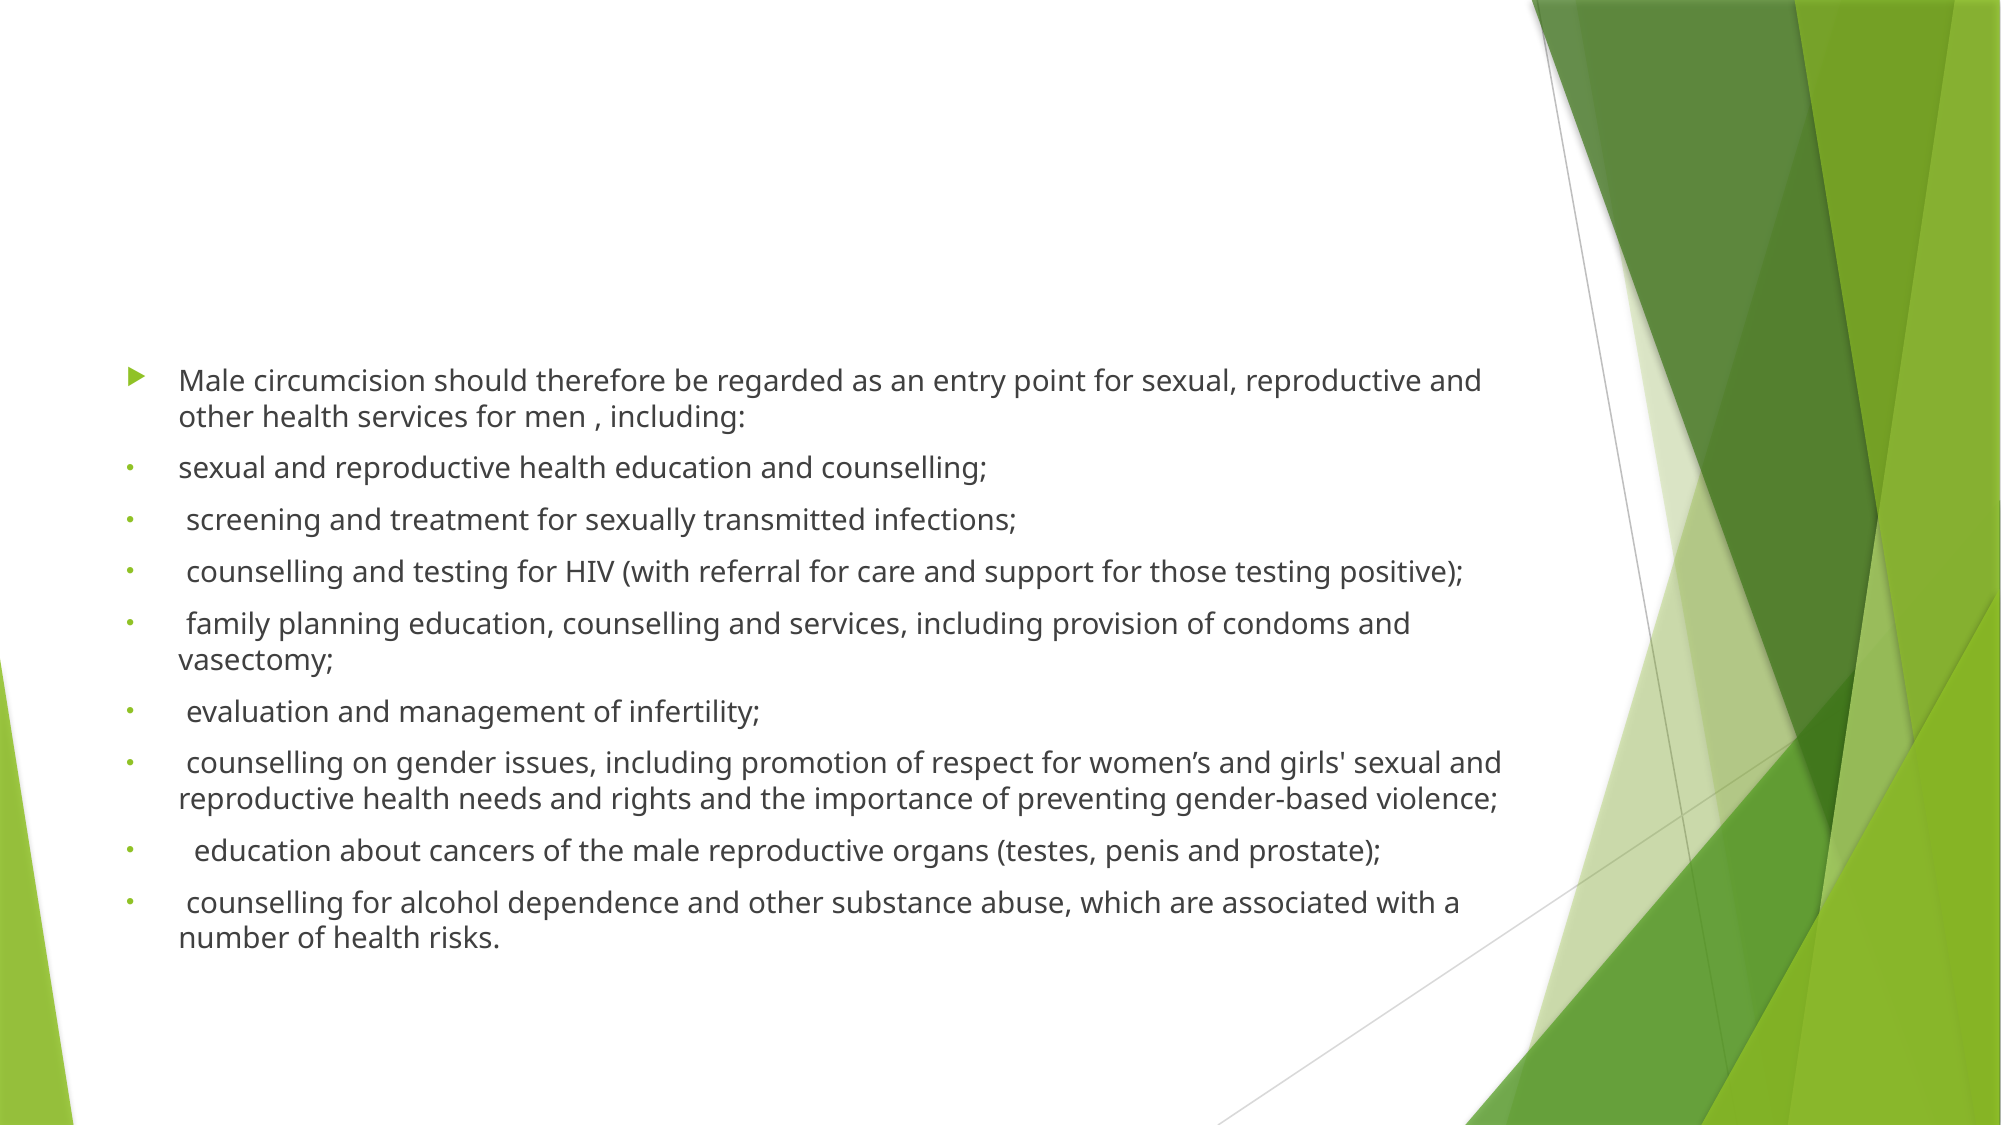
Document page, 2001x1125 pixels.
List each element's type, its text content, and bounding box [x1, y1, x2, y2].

list Male circumcision should therefore be regarded as an entry point for sexual, reproductive and other health services for men , including: sexual and reproductive health education and counselling; screening and treatment for sexually transmitted infections; counselling and testing for HIV (with referral for care and support for those testing positive); family planning education, counselling and services, including provision of condoms and vasectomy; evaluation and management of infertility; counselling on gender issues, including promotion of respect for women’s and girls' sexual and reproductive health needs and rights and the importance of preventing gender-based violence; education about cancers of the male reproductive organs (testes, penis and prostate); counselling for alcohol dependence and other substance abuse, which are associated with a number of health risks. [111, 354, 1522, 992]
